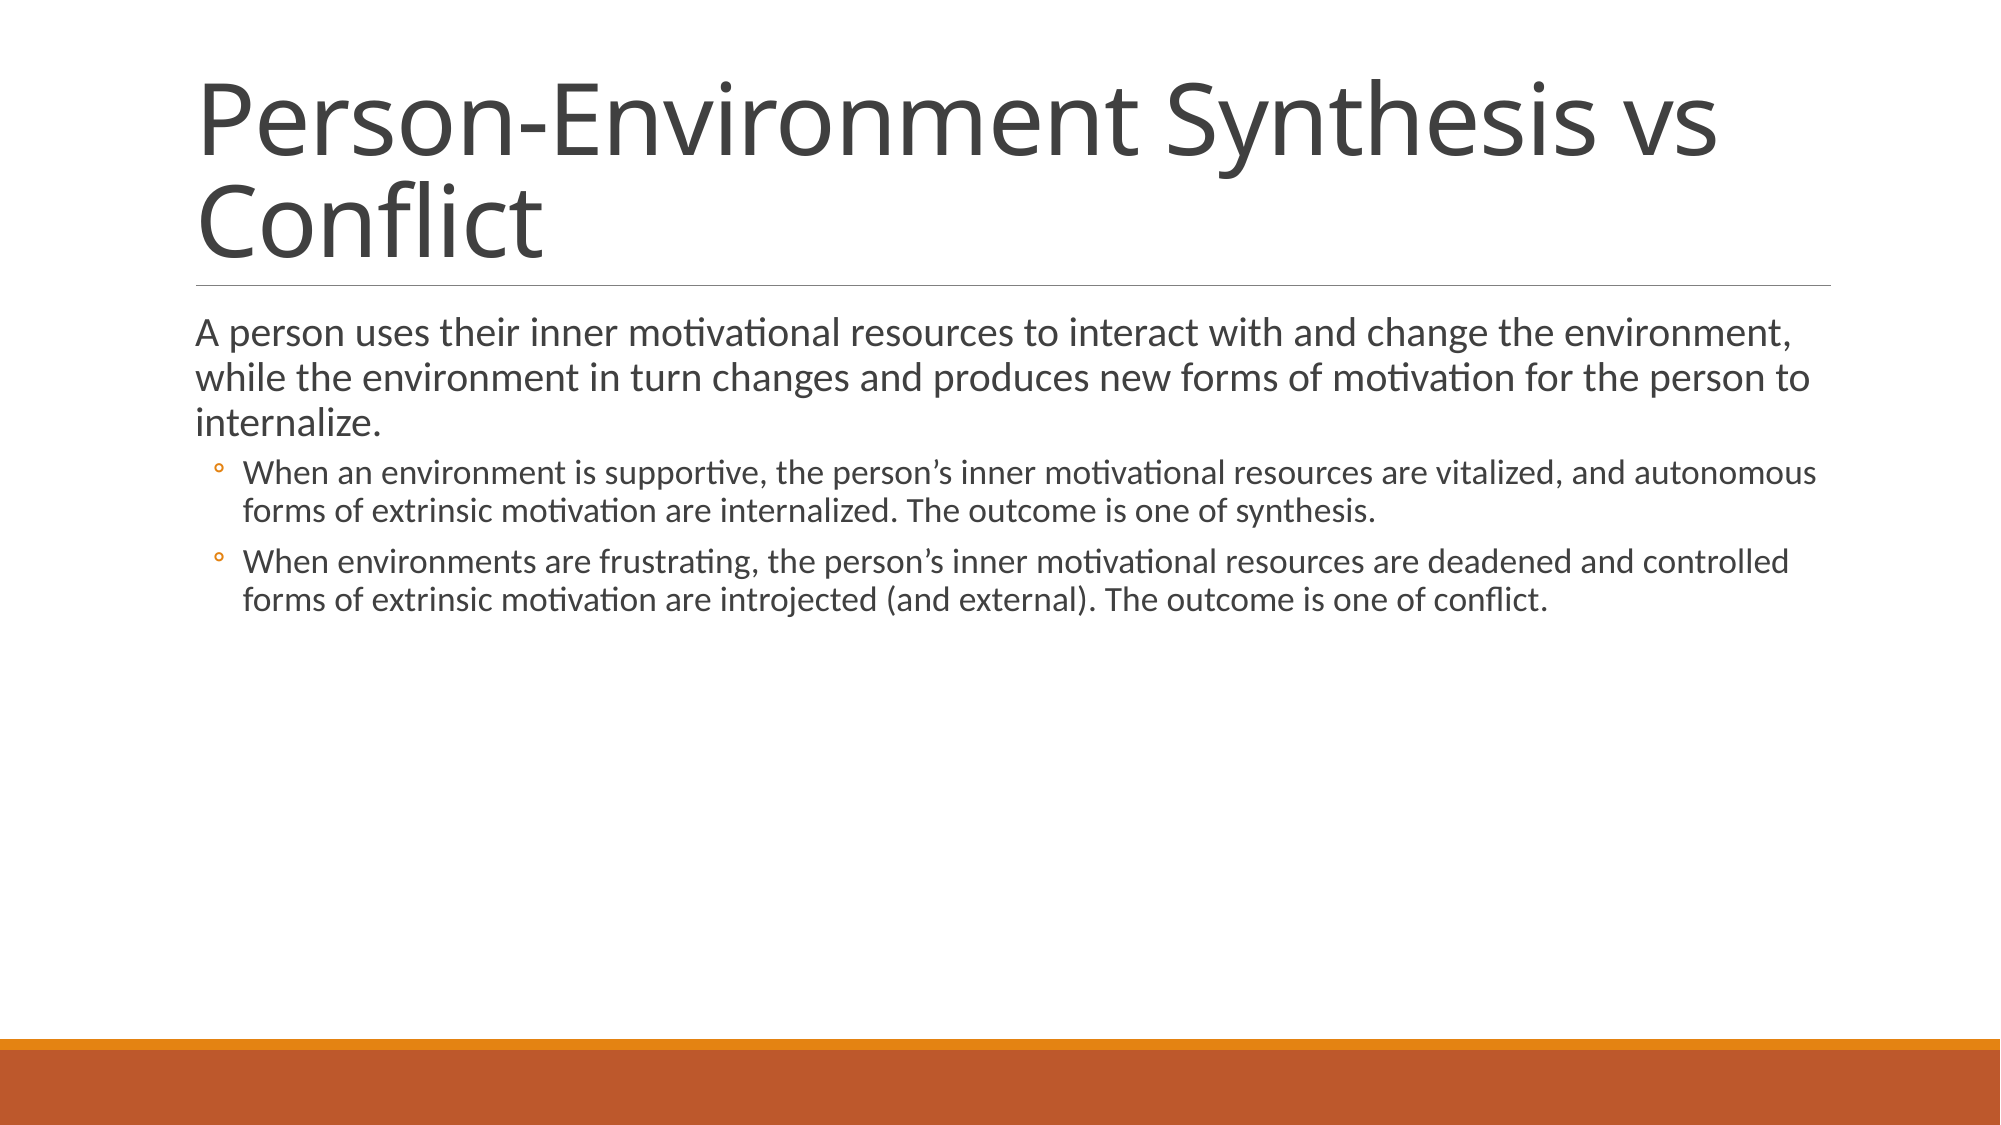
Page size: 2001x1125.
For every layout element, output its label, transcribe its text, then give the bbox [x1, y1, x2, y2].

title Person-Environment Synthesis vs Conflict [180, 47, 1830, 285]
list A person uses their inner motivational resources to interact with and change the environment, while the environment in turn changes and produces new forms of motivation for the person to internalize. When an environment is supportive, the person’s inner motivational resources are vitalized, and autonomous forms of extrinsic motivation are internalized. The outcome is one of synthesis. When environments are frustrating, the person’s inner motivational resources are deadened and controlled forms of extrinsic motivation are introjected (and external). The outcome is one of conflict. [180, 302, 1830, 963]
